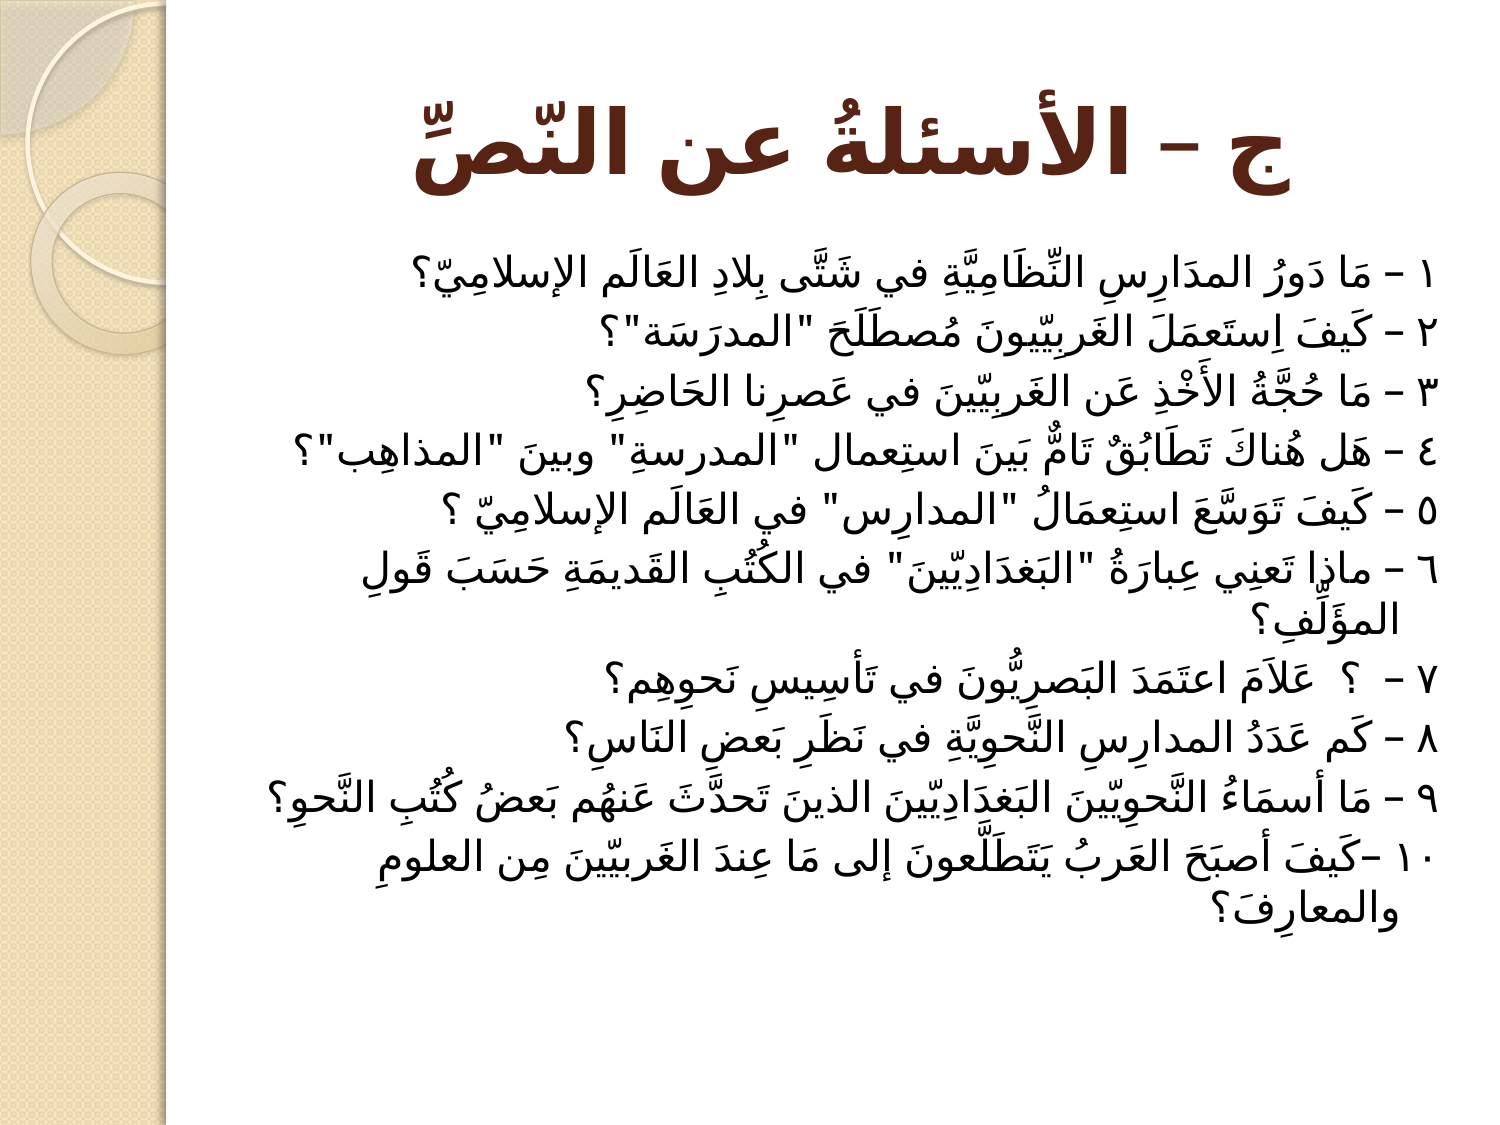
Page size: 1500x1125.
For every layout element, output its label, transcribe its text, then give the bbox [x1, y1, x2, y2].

title ج – الأسئلةُ عن النّصِّ [235, 45, 1466, 233]
list ١ – مَا دَورُ المدَارِسِ النِّظَامِيَّةِ في شَتَّى بِلادِ العَالَم الإسلامِيّ؟ ٢ – كَيفَ اِستَعمَلَ الغَربِيّيونَ مُصطَلَحَ "المدرَسَة"؟ ٣ – مَا حُجَّةُ الأَخْذِ عَن الغَربِيّينَ في عَصرِنا الحَاضِرِ؟ ٤ – هَل هُناكَ تَطَابُقٌ تَامٌّ بَينَ استِعمال "المدرسةِ" وبينَ "المذاهِب"؟ ٥ – كَيفَ تَوَسَّعَ استِعمَالُ "المدارِس" في العَالَم الإسلامِيّ ؟ ٦ – ماذا تَعنِي عِبارَةُ "البَغدَادِيّينَ" في الكُتُبِ القَديمَةِ حَسَبَ قَولِ المؤَلِّفِ؟ ٧ – ؟ عَلاَمَ اعتَمَدَ البَصرِيُّونَ في تَأسِيسِ نَحوِهِم؟ ٨ – كَم عَدَدُ المدارِسِ النَّحوِيَّةِ في نَظَرِ بَعضِ النَاسِ؟ ٩ – مَا أسمَاءُ النَّحوِيّينَ البَغدَادِيّينَ الذينَ تَحدَّثَ عَنهُم بَعضُ كُتُبِ النَّحوِ؟ ١٠ –كَيفَ أصبَحَ العَربُ يَتَطَلَّعونَ إلى مَا عِندَ الغَربيّينَ مِن العلومِ والمعارِفَ؟ [235, 237, 1466, 1025]
